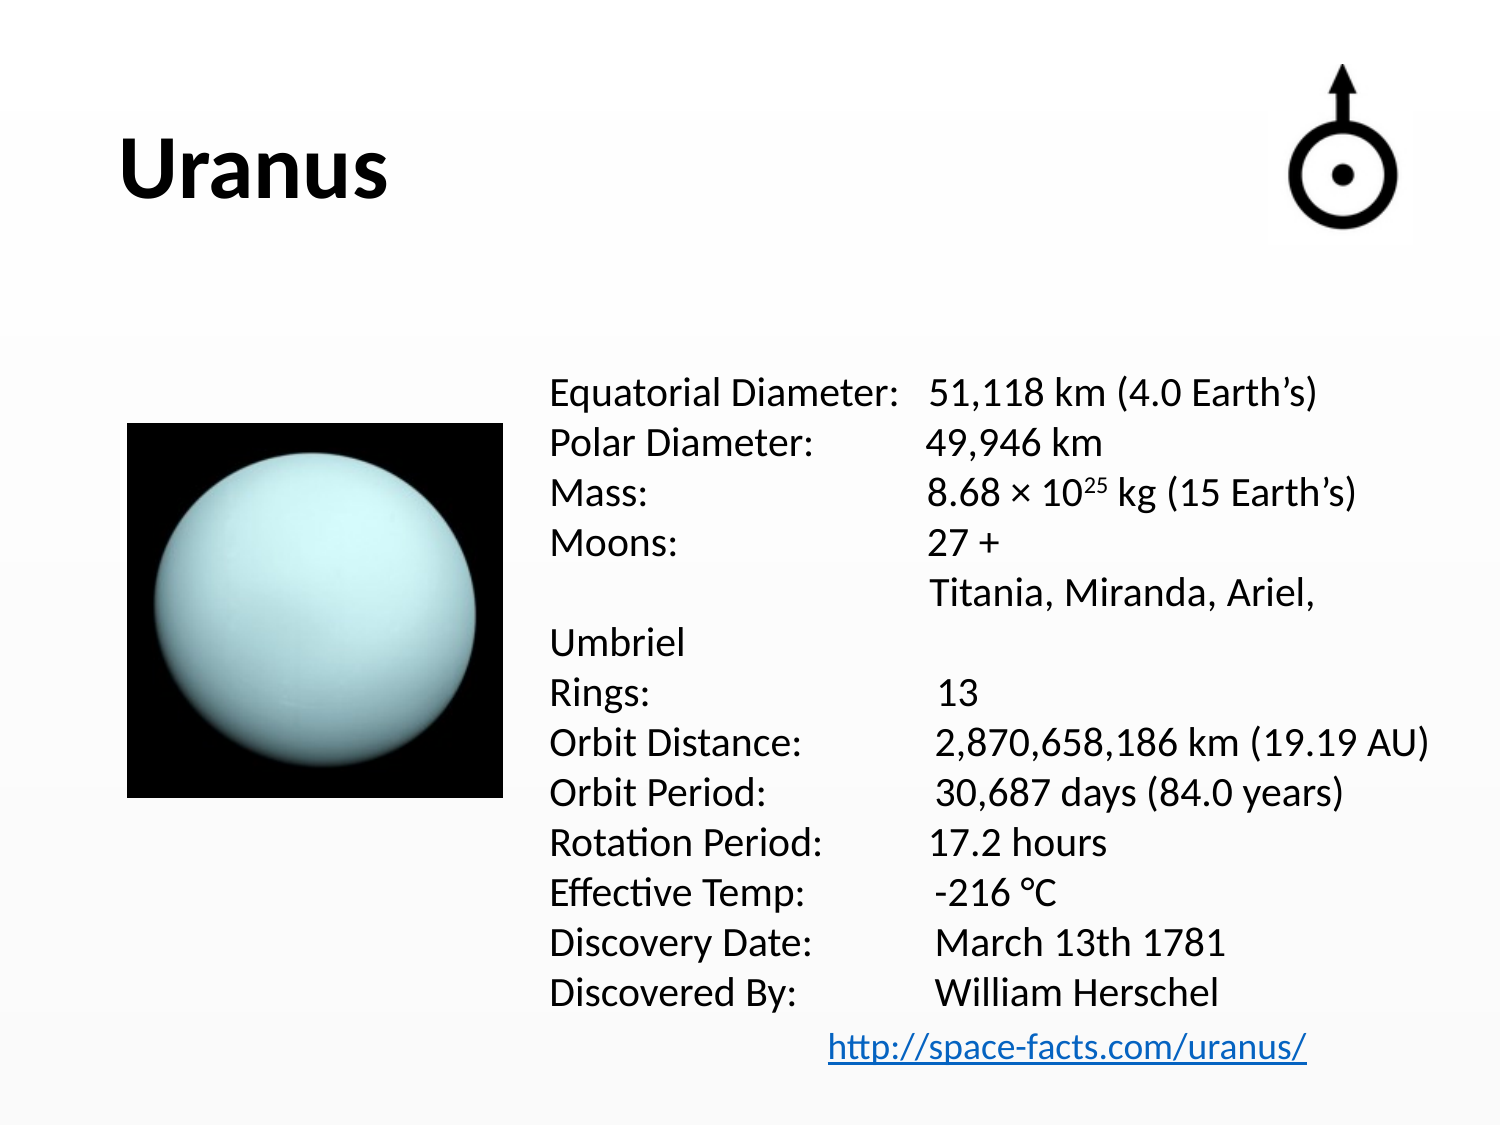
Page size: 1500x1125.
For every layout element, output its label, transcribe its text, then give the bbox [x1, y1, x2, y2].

picture [127, 422, 503, 798]
text_box Equatorial Diameter: 51,118 km (4.0 Earth’s) Polar Diameter: 49,946 km Mass: 8.68 × 1025 kg (15 Earth’s) Moons: 27 + Titania, Miranda, Ariel, Umbriel Rings: 13 Orbit Distance: 2,870,658,186 km (19.19 AU) Orbit Period: 30,687 days (84.0 years) Rotation Period: 17.2 hours Effective Temp: -216 °C Discovery Date: March 13th 1781 Discovered By: William Herschel [534, 357, 1474, 1023]
title Uranus [103, 59, 1397, 278]
picture [1268, 64, 1413, 245]
text_box http://space-facts.com/uranus/ [812, 1014, 1322, 1075]
